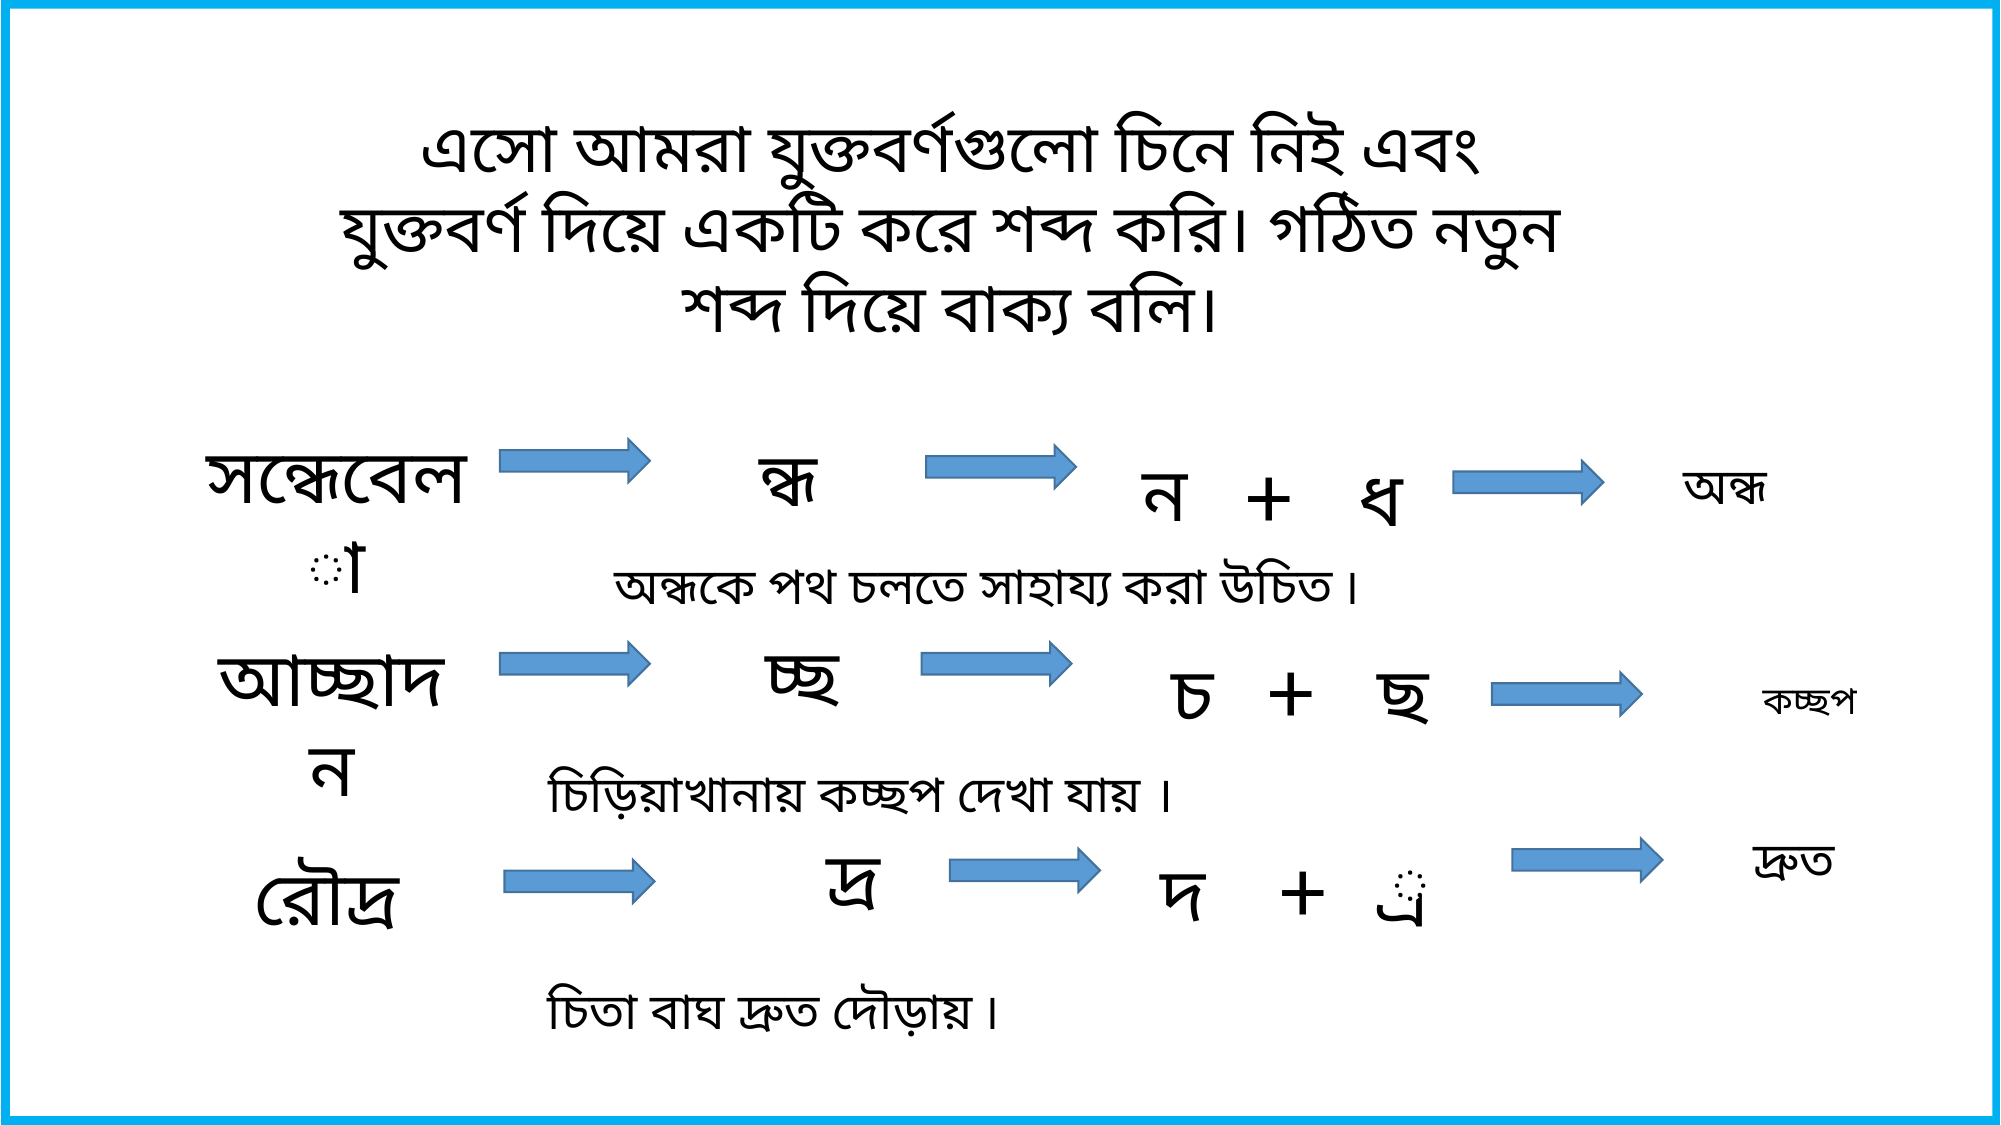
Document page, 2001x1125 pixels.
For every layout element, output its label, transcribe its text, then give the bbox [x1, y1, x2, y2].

text_box [948, 846, 1102, 895]
text_box [1511, 835, 1664, 884]
text_box দ্র [705, 830, 1002, 929]
text_box [1588, 670, 1644, 719]
text_box দ্রুত [1724, 820, 1863, 896]
text_box অন্ধ [1642, 446, 1808, 522]
text_box আচ্ছাদন [184, 624, 480, 819]
text_box সন্ধেবেলা [189, 421, 314, 617]
text_box + [1265, 822, 1342, 948]
text_box রৌদ্র [203, 843, 452, 949]
text_box চিতা বাঘ দ্রুত দৌড়ায় ৷ [478, 971, 1071, 1047]
text_box চিড়িয়াখানায় কচ্ছপ দেখা যায় । [501, 764, 1221, 830]
text_box [0, 0, 2000, 1125]
text_box ্র [1342, 827, 1506, 933]
text_box কচ্ছপ [1725, 669, 1895, 730]
text_box দ [1121, 838, 1246, 944]
text_box এসো আমরা যুক্তবর্ণগুলো চিনে নিই এবং যুক্তবর্ণ দিয়ে একটি করে শব্দ করি। গঠিত নতুন শব্দ দিয়ে বাক্য বলি। [314, 98, 1588, 764]
text_box [503, 857, 656, 906]
text_box [1588, 465, 1605, 500]
